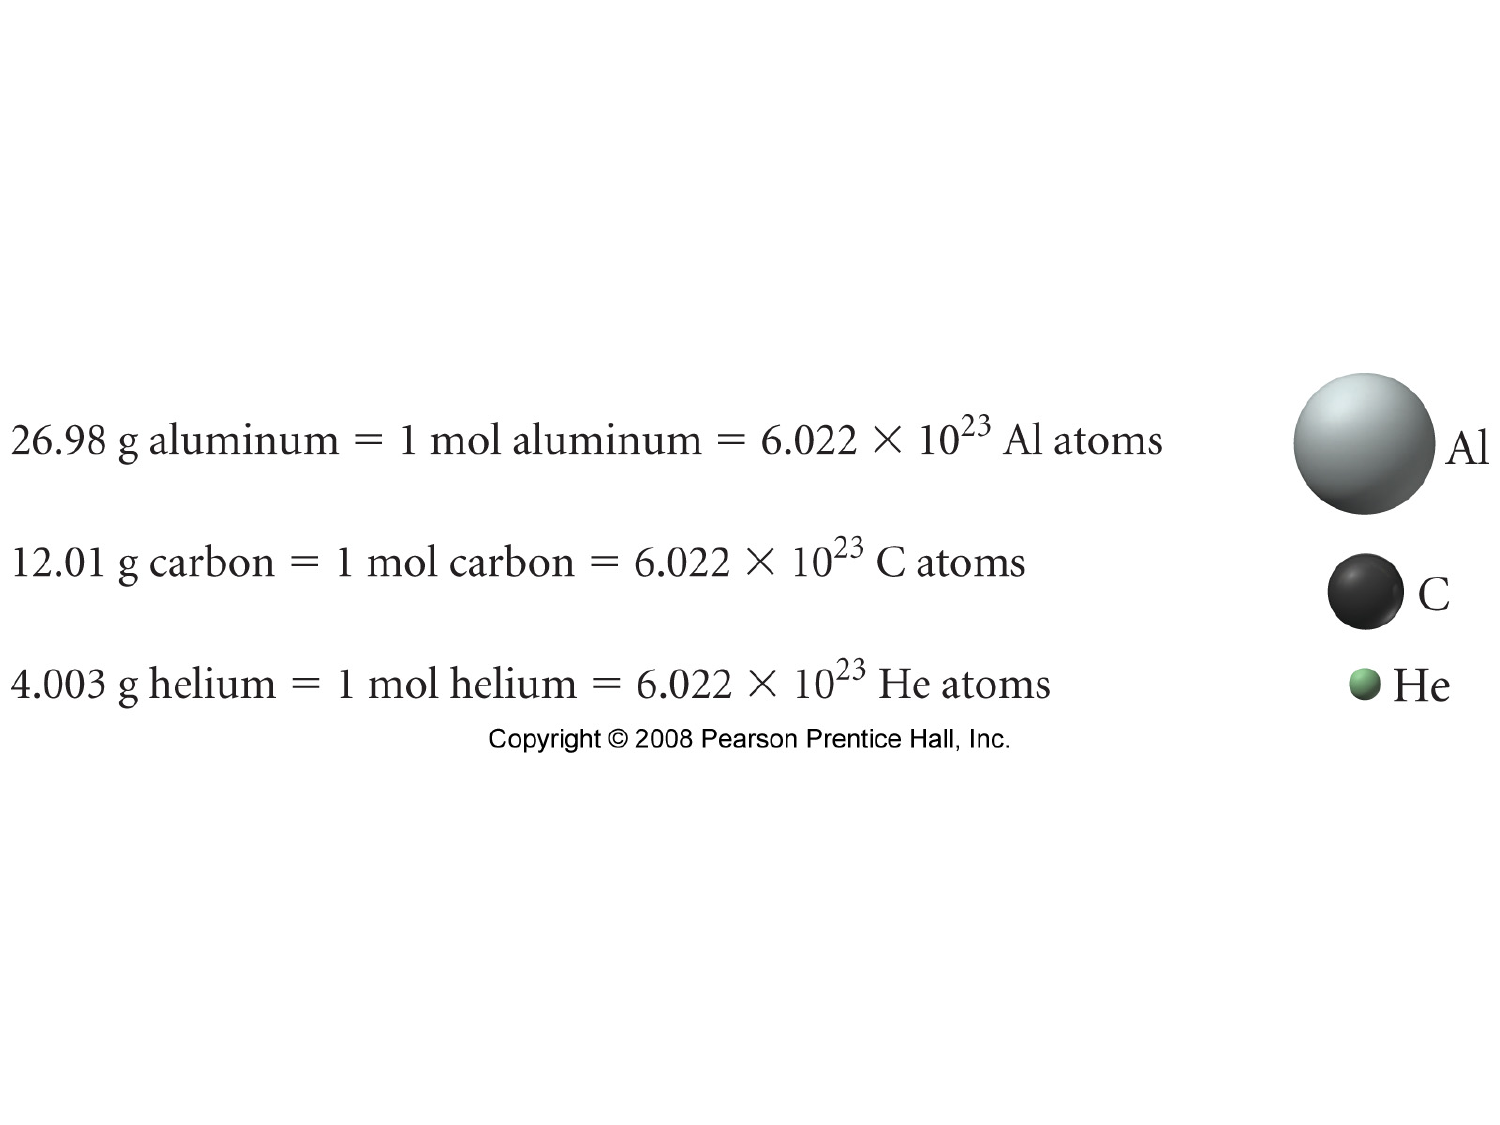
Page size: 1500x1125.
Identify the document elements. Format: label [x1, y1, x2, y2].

picture [0, 362, 1499, 763]
